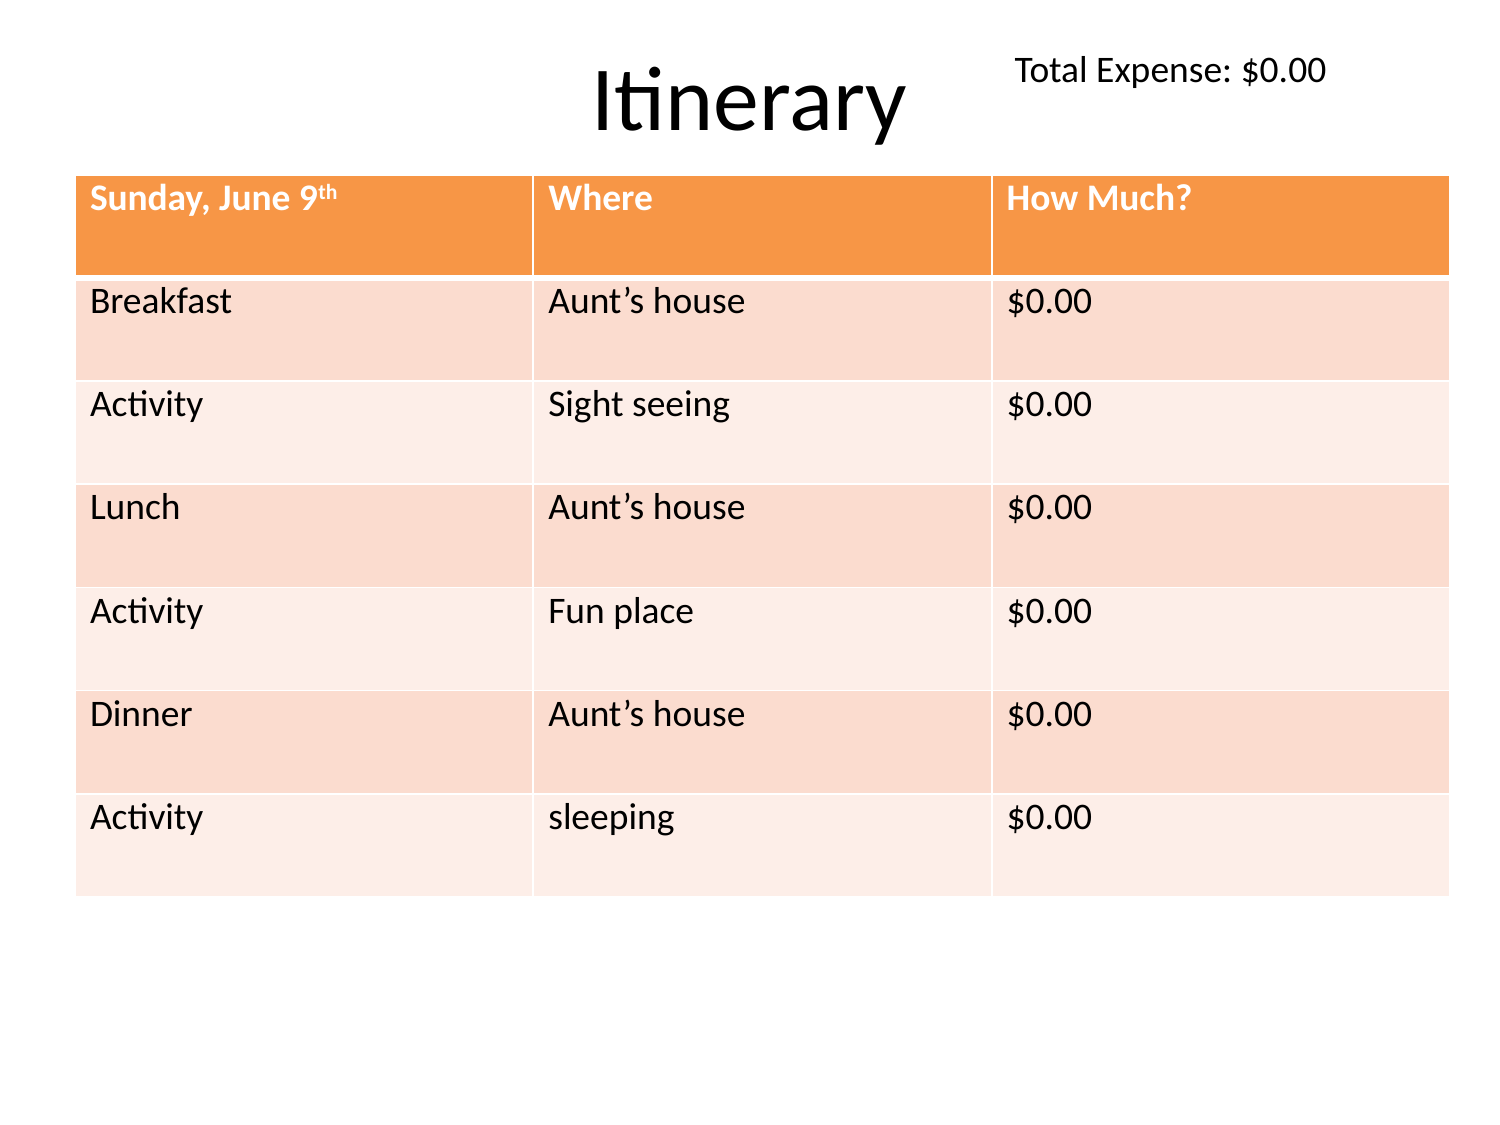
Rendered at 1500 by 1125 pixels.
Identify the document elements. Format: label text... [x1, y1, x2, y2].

table_cell Aunt’s house [534, 281, 991, 380]
text_box Total Expense: $0.00 [999, 37, 1463, 98]
table_cell Fun place [534, 588, 991, 690]
table_cell sleeping [534, 795, 991, 896]
table_header How Much? [993, 176, 1449, 275]
table_cell $0.00 [993, 382, 1449, 483]
title Itinerary [75, 0, 1425, 174]
table_header Where [534, 176, 991, 275]
table_cell Aunt’s house [534, 485, 991, 587]
table_cell Dinner [76, 691, 532, 793]
table_cell Activity [76, 795, 532, 896]
table_cell Lunch [76, 485, 532, 587]
table_cell Activity [76, 588, 532, 690]
table_cell Breakfast [76, 281, 532, 380]
table_cell $0.00 [993, 281, 1449, 380]
table_cell $0.00 [993, 691, 1449, 793]
table_cell Sight seeing [534, 382, 991, 483]
table_cell $0.00 [993, 795, 1449, 896]
table_cell Aunt’s house [534, 691, 991, 793]
table_header Sunday, June 9th [76, 176, 532, 275]
table_cell Activity [76, 382, 532, 483]
table_cell $0.00 [993, 485, 1449, 587]
table_cell $0.00 [993, 588, 1449, 690]
